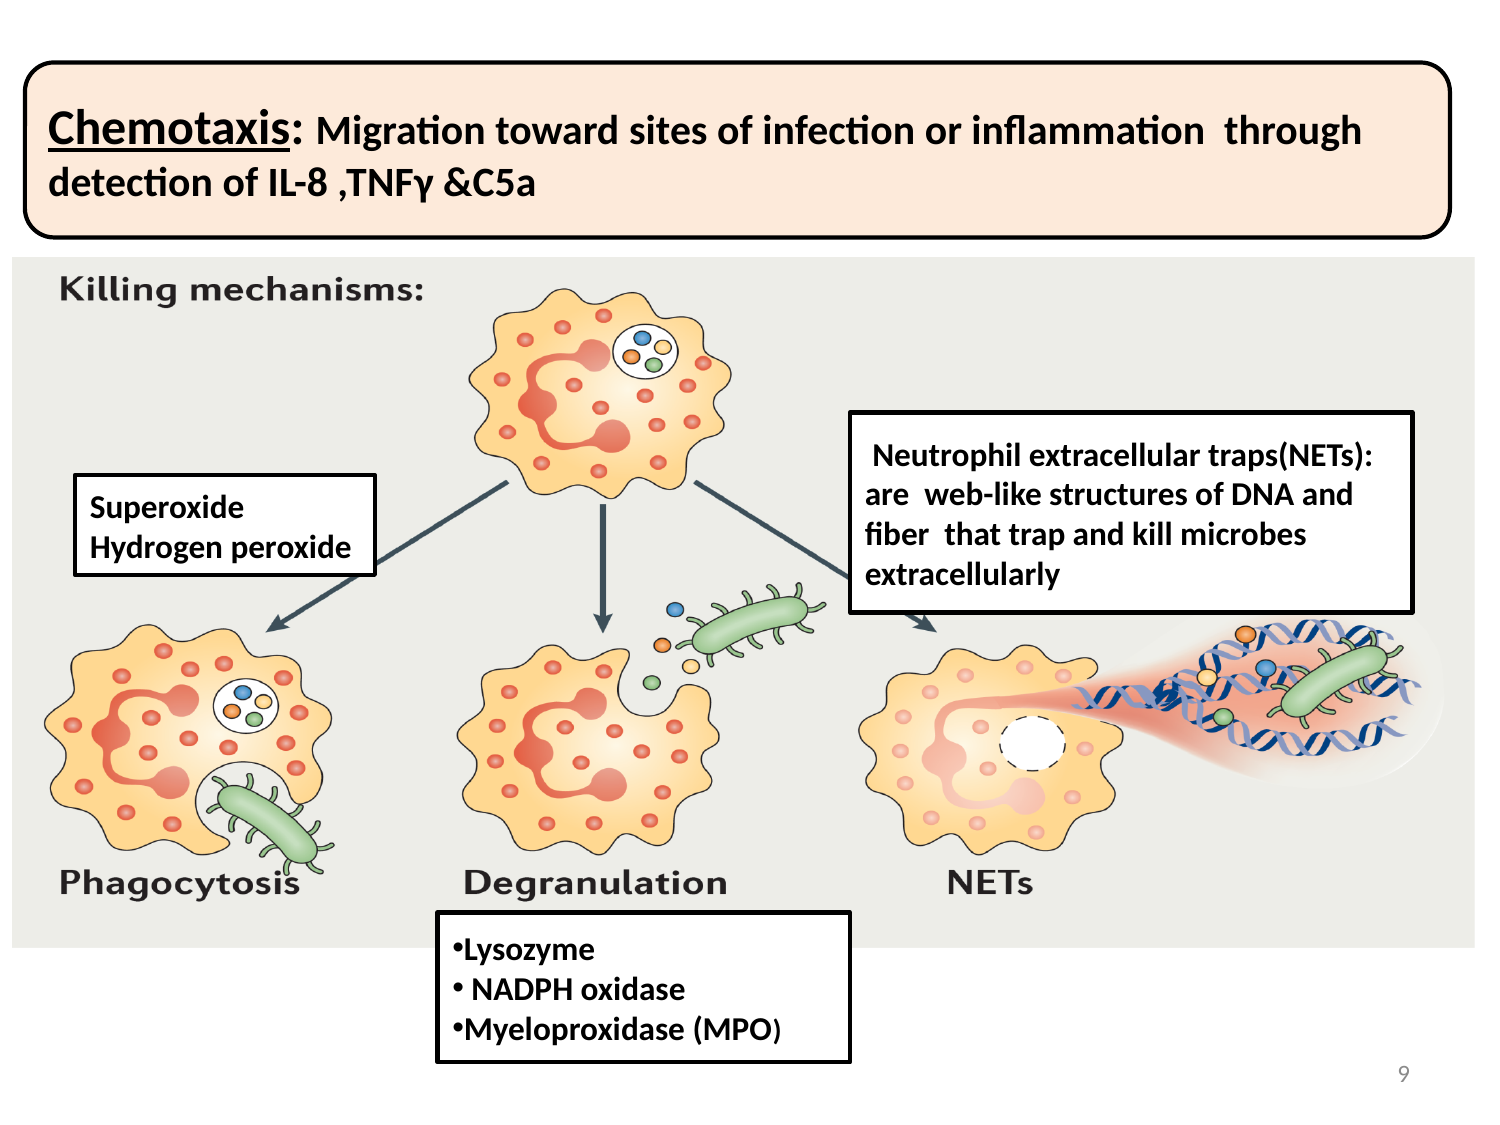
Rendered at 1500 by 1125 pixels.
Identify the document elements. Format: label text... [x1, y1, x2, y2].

text_box Lysozyme NADPH oxidase Myeloproxidase (MPO) [435, 958, 852, 1064]
slide_number 9 [1074, 1042, 1425, 1103]
picture [12, 257, 1476, 950]
text_box Chemotaxis: Migration toward sites of infection or inflammation through detection of IL-8 ,TNFγ &C5a [22, 60, 1453, 240]
